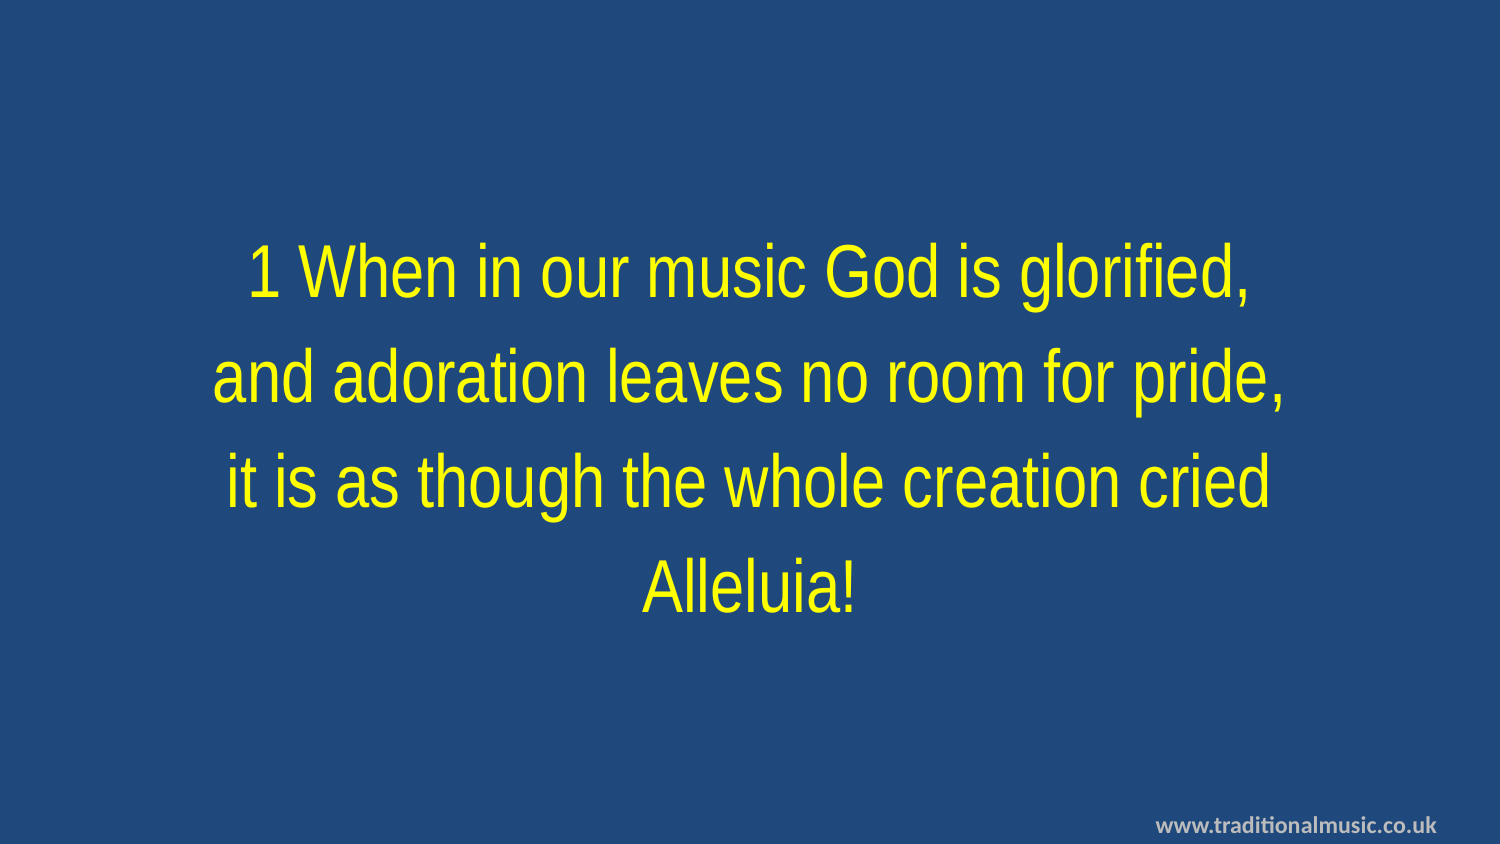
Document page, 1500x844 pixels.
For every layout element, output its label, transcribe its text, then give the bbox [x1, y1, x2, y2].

list 1 When in our music God is glorified, and adoration leaves no room for pride, it is as though the whole creation cried Alleluia! [0, 0, 1500, 844]
